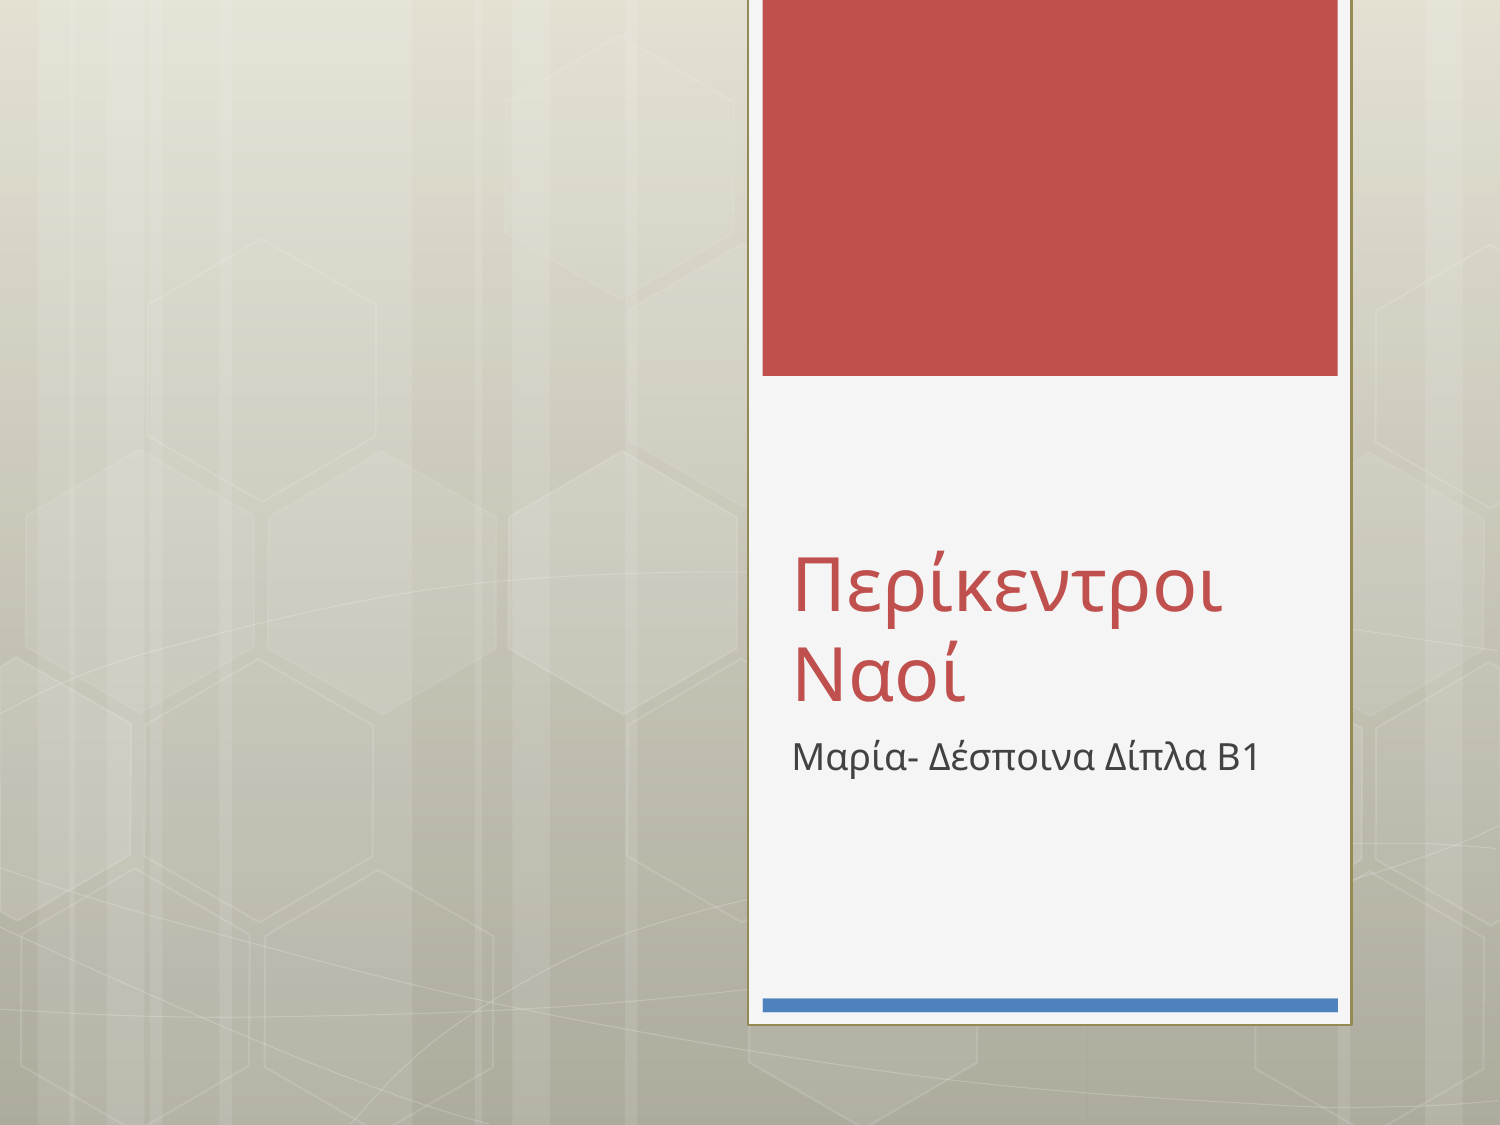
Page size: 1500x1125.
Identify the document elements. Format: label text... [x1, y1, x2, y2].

subtitle Μαρία- Δέσποινα Δίπλα Β1 [776, 725, 1320, 933]
title Περίκεντροι Ναοί [776, 444, 1320, 724]
